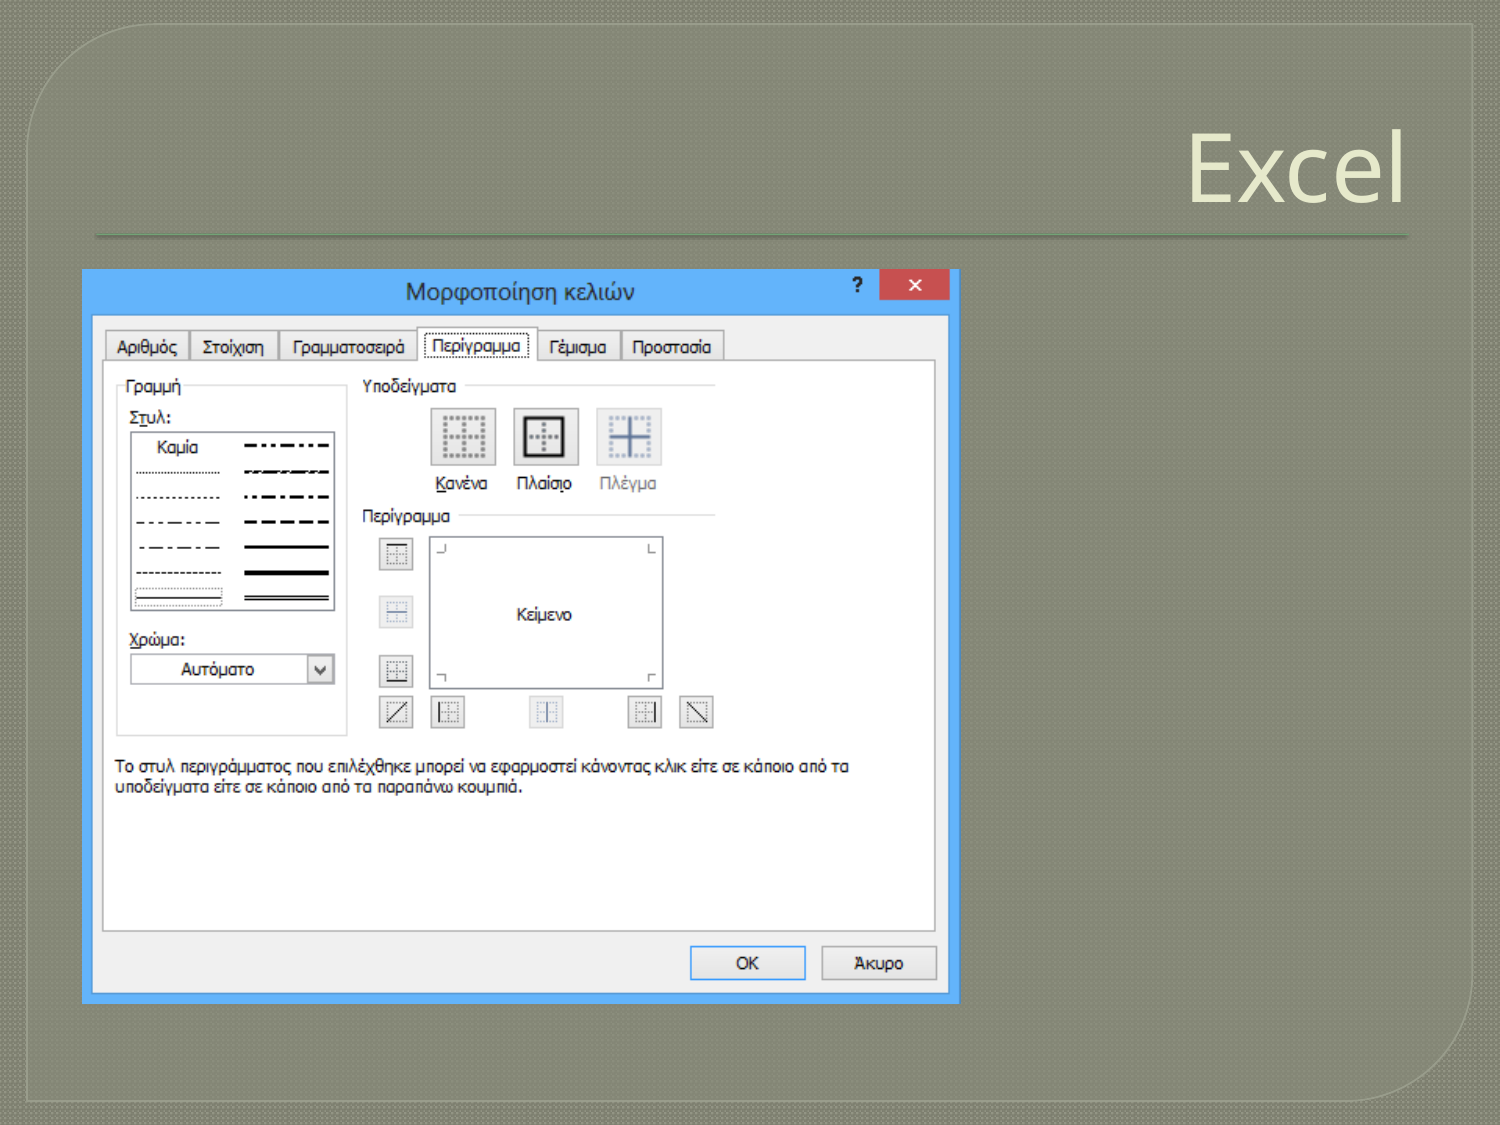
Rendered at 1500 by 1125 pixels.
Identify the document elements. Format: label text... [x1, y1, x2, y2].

picture [81, 269, 961, 1005]
title Excel [75, 41, 1425, 230]
